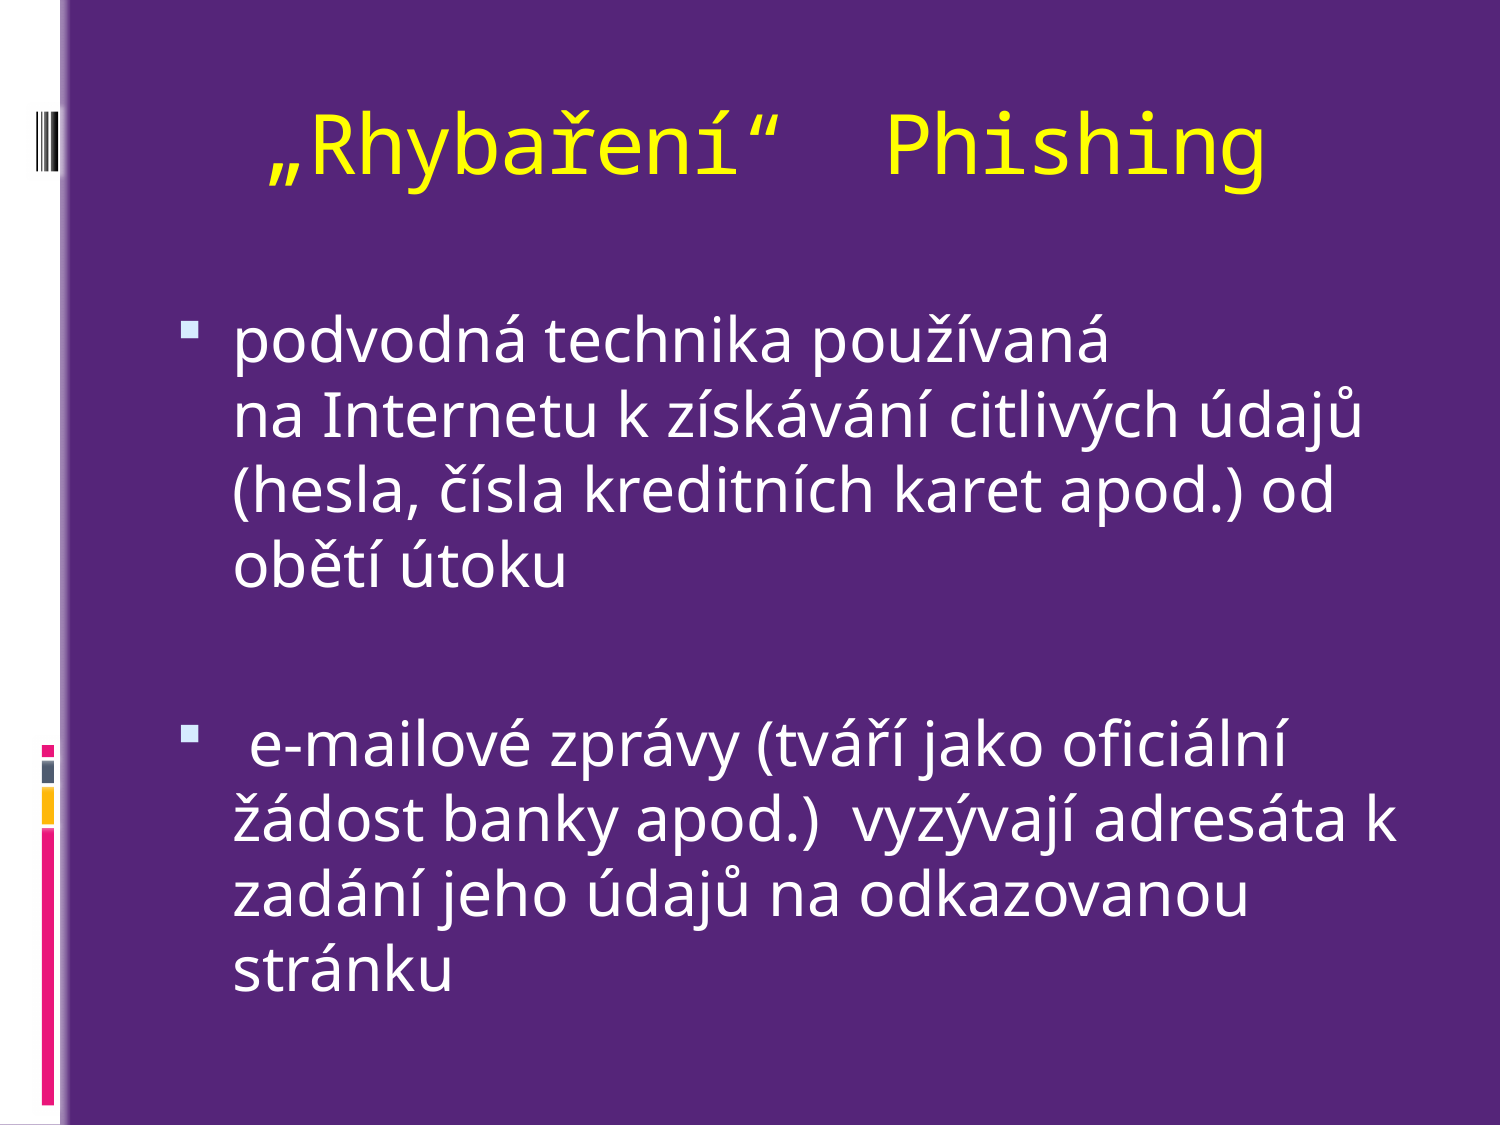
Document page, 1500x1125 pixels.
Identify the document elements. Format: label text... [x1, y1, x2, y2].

title „Rhybaření“ Phishing [150, 83, 1425, 234]
list podvodná technika používaná na Internetu k získávání citlivých údajů (hesla, čísla kreditních karet apod.) od obětí útoku e-mailové zprávy (tváří jako oficiální žádost banky apod.) vyzývají adresáta k zadání jeho údajů na odkazovanou stránku [150, 292, 1425, 1043]
